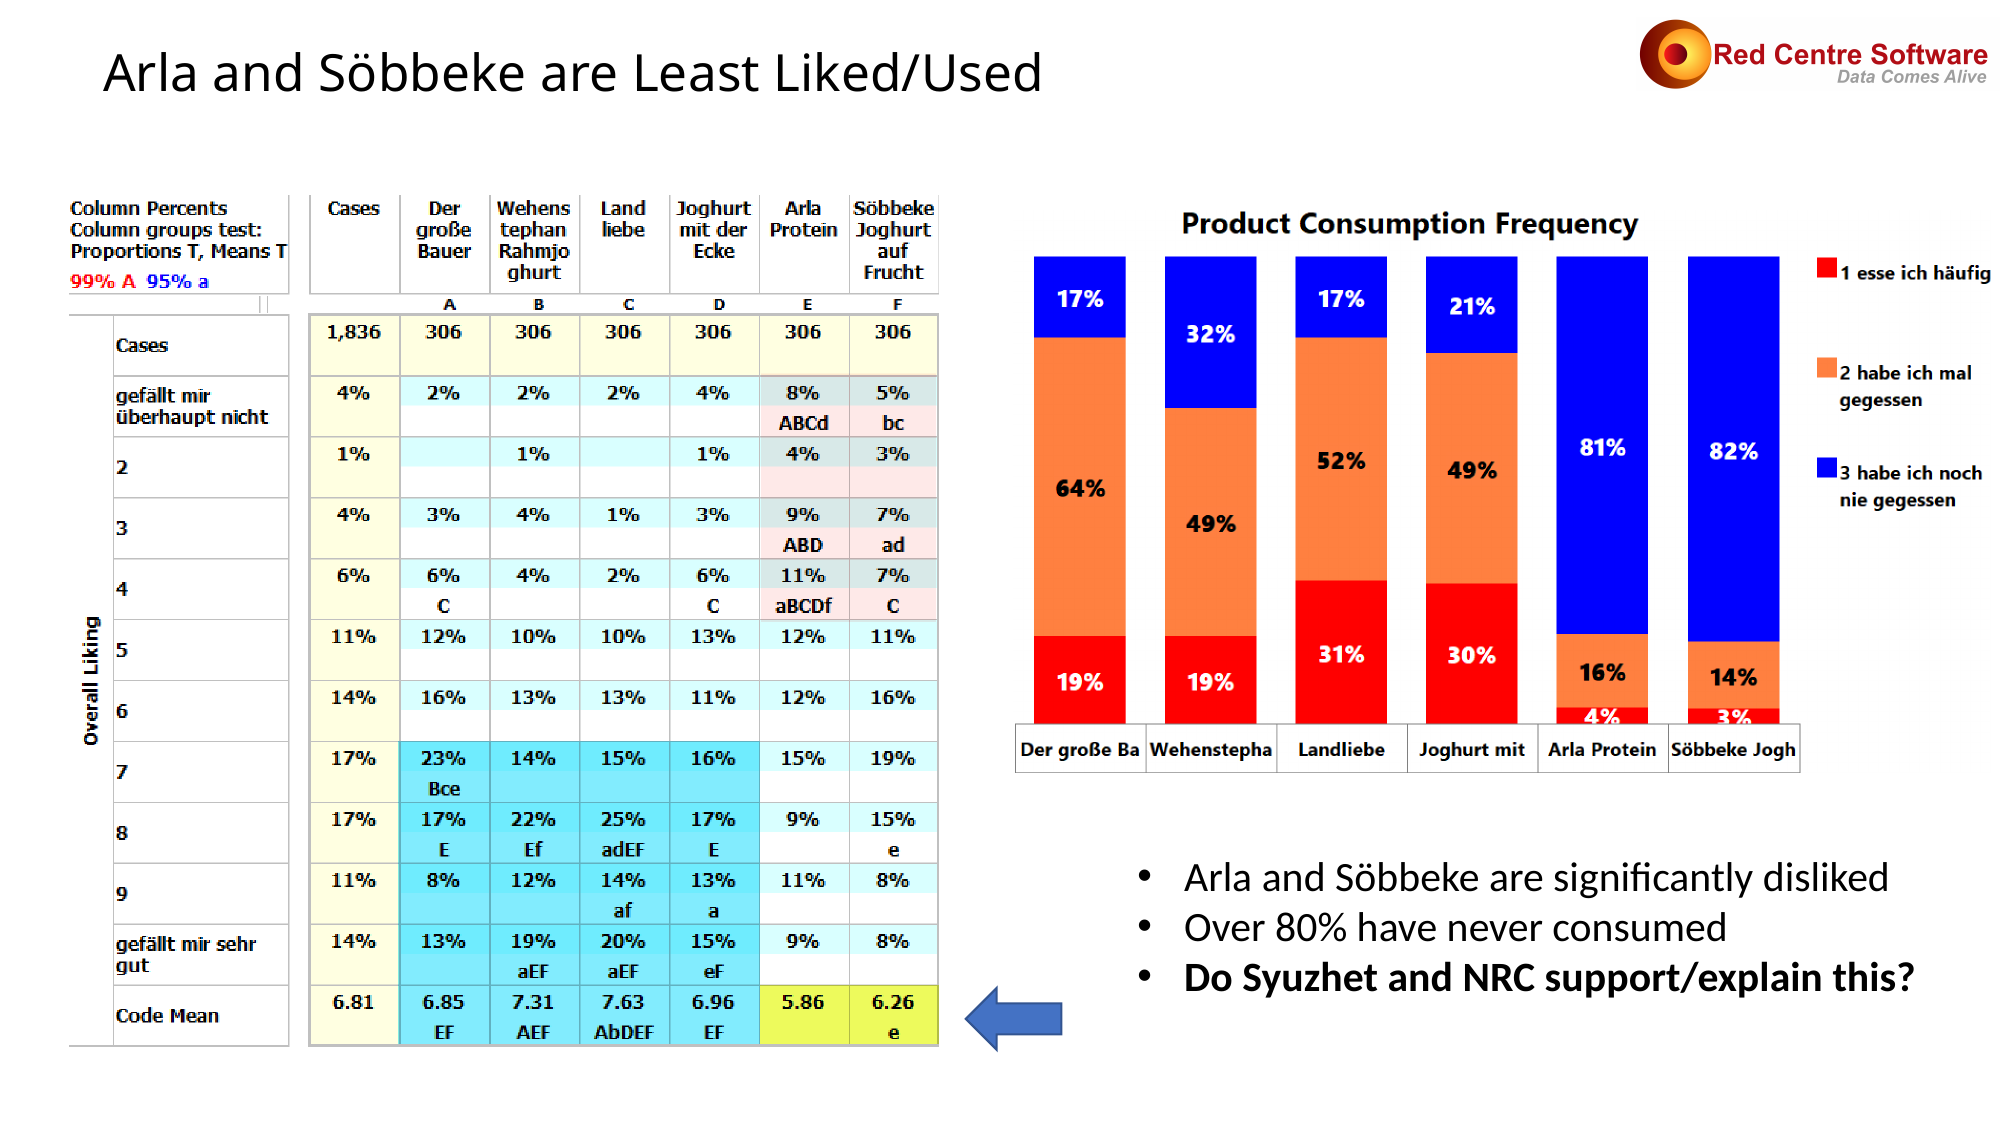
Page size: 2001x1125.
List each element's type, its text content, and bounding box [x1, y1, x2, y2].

text_box [964, 985, 1063, 1053]
text_box Arla and Söbbeke are significantly disliked Over 80% have never consumed Do Syuzhet and NRC support/explain this? [1122, 842, 1955, 1008]
picture [1013, 210, 1991, 773]
title Arla and Söbbeke are Least Liked/Used [88, 39, 1629, 111]
picture [69, 195, 939, 1048]
picture [1636, 17, 2000, 91]
